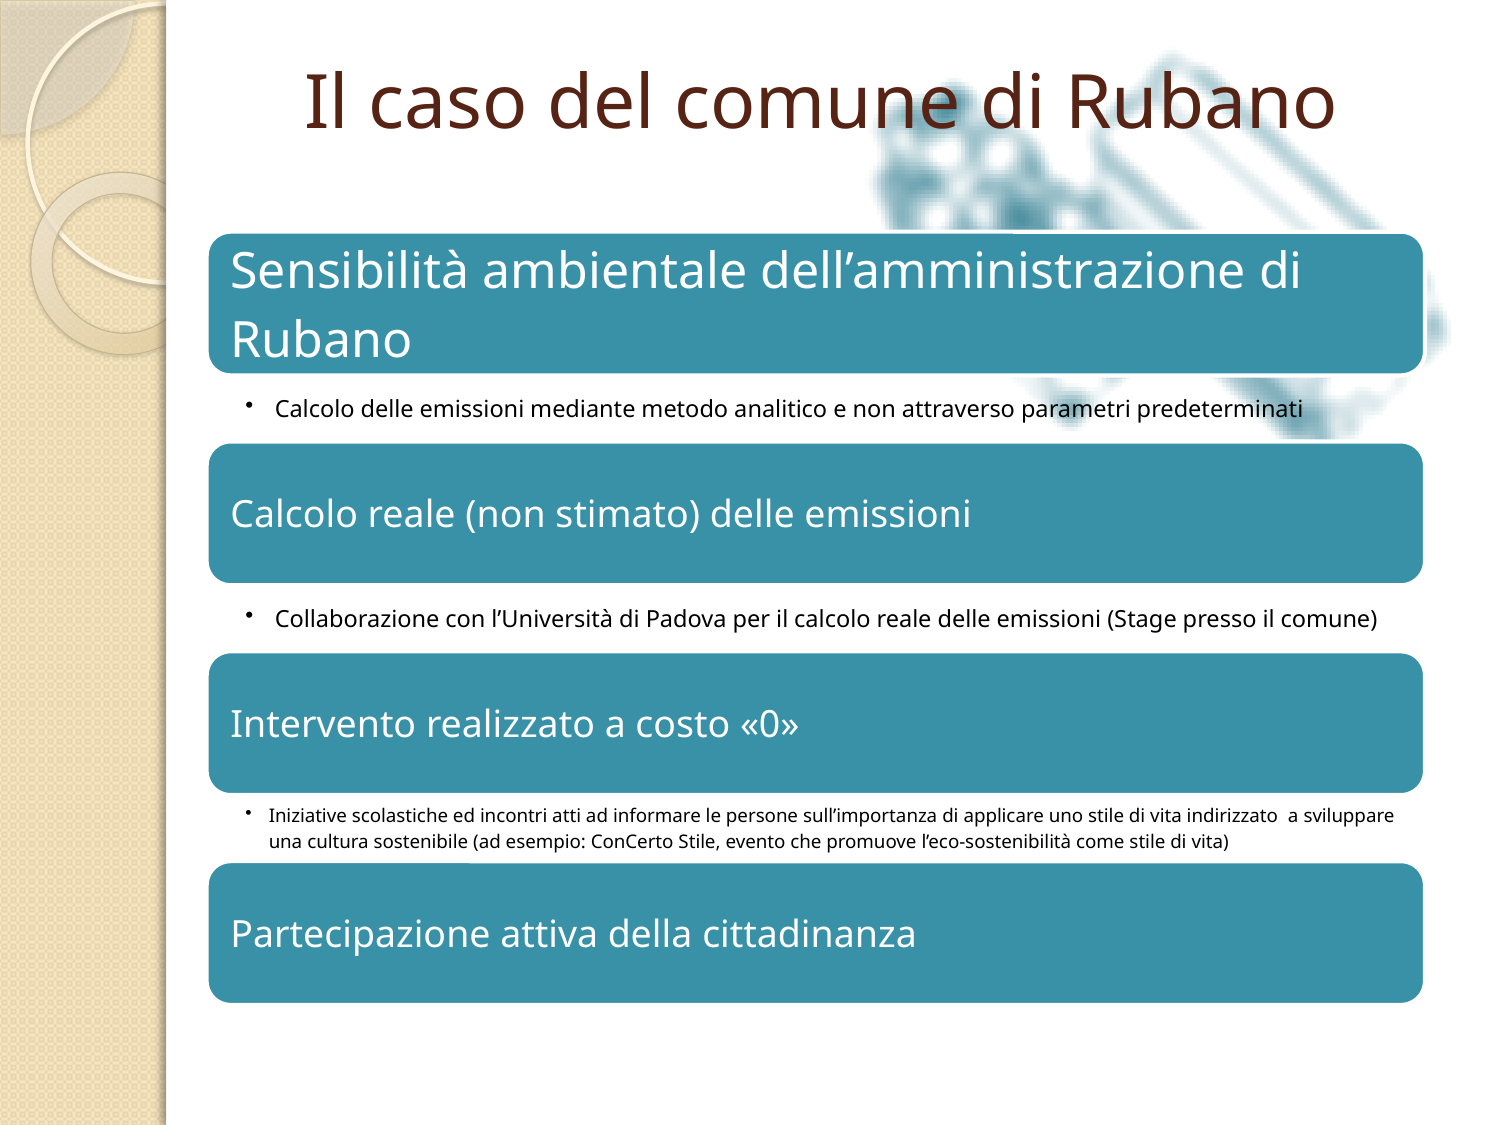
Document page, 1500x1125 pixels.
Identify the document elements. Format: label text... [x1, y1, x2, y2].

title Il caso del comune di Rubano [206, 42, 1437, 244]
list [206, 231, 1426, 1006]
